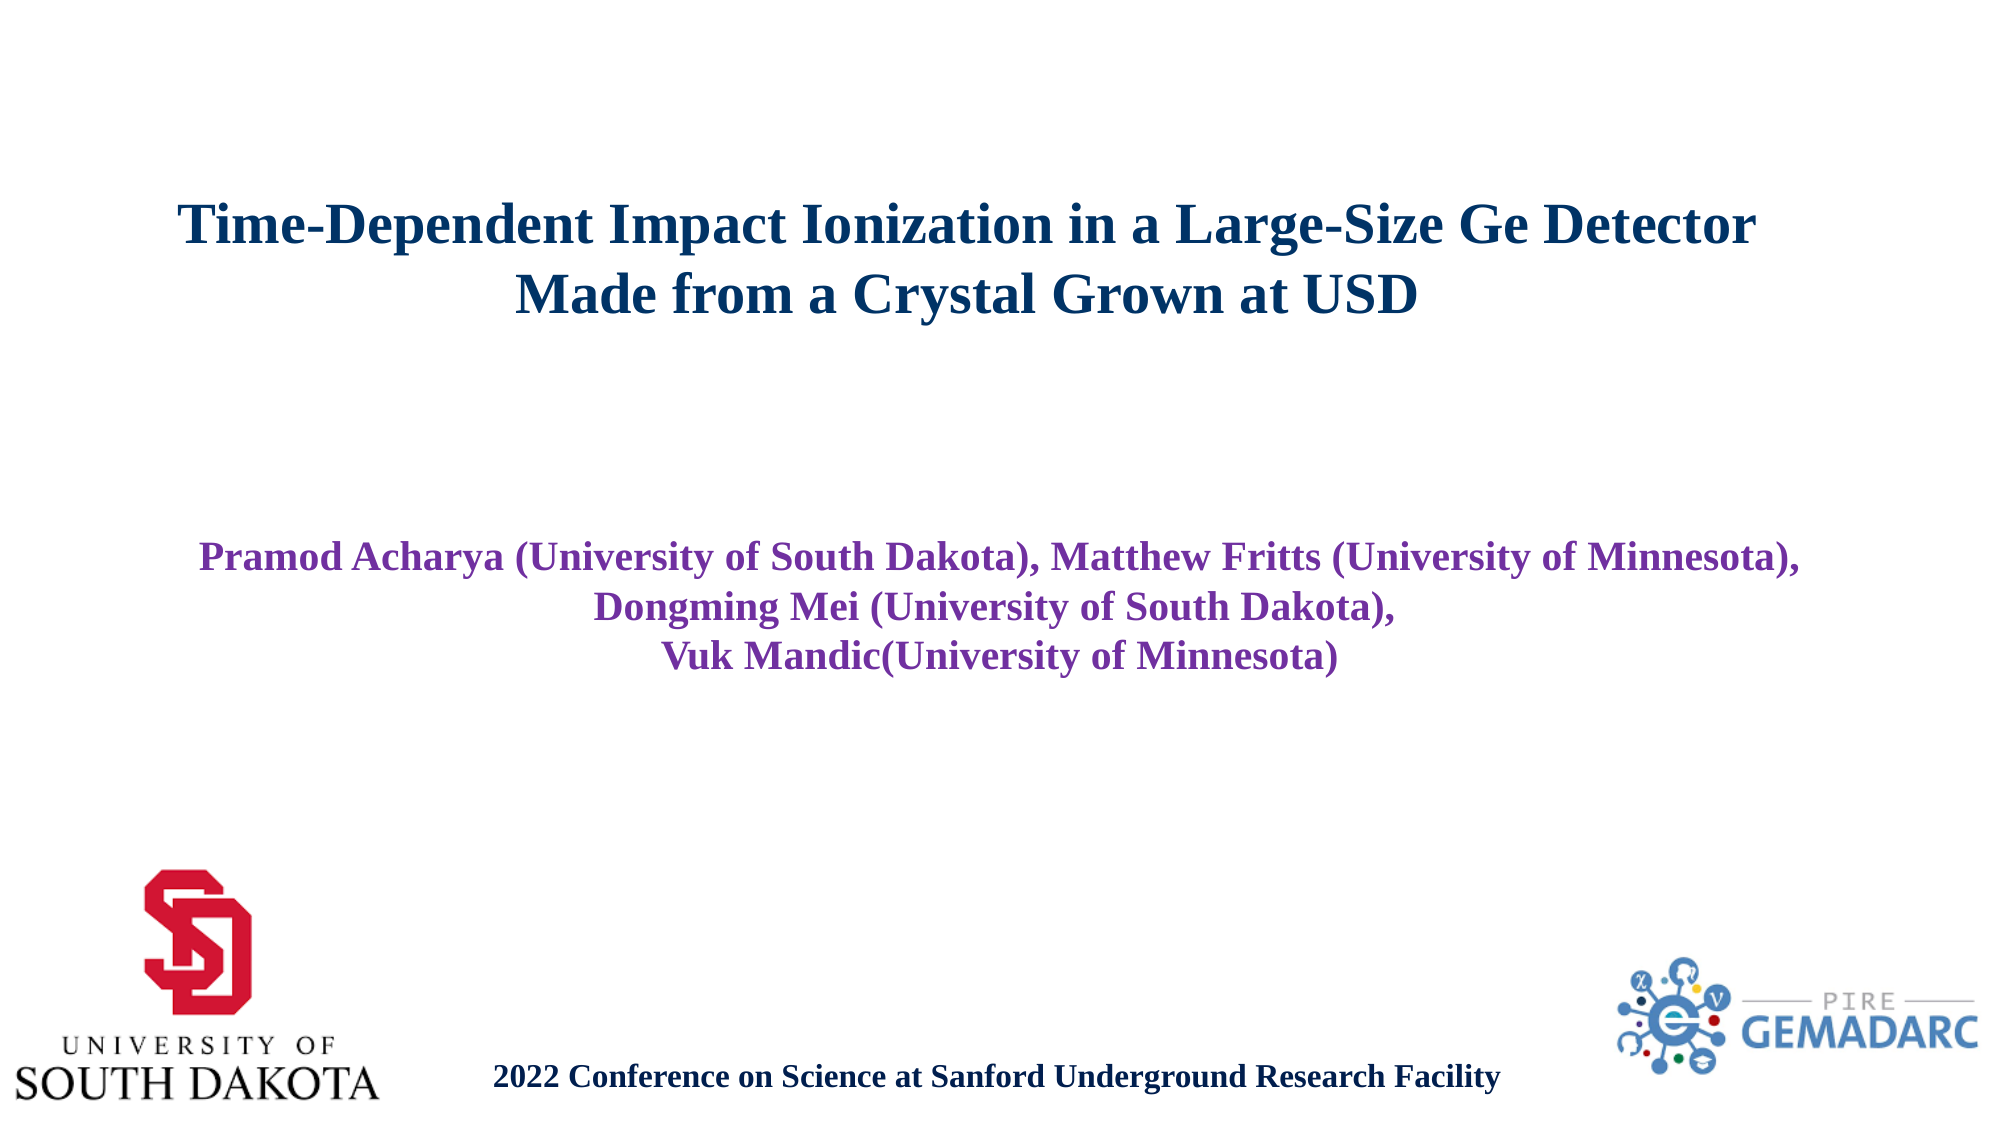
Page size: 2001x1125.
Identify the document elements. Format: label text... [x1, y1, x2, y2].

text_box Time-Dependent Impact Ionization in a Large-Size Ge Detector Made from a Crystal Grown at USD [147, 177, 1788, 333]
picture [1596, 907, 2000, 1125]
picture [12, 867, 384, 1103]
text_box 2022 Conference on Science at Sanford Underground Research Facility [478, 1047, 1522, 1102]
text_box Pramod Acharya (University of South Dakota), Matthew Fritts (University of Minnesota), Dongming Mei (University of South Dakota), Vuk Mandic(University of Minnesota) [147, 520, 1852, 736]
